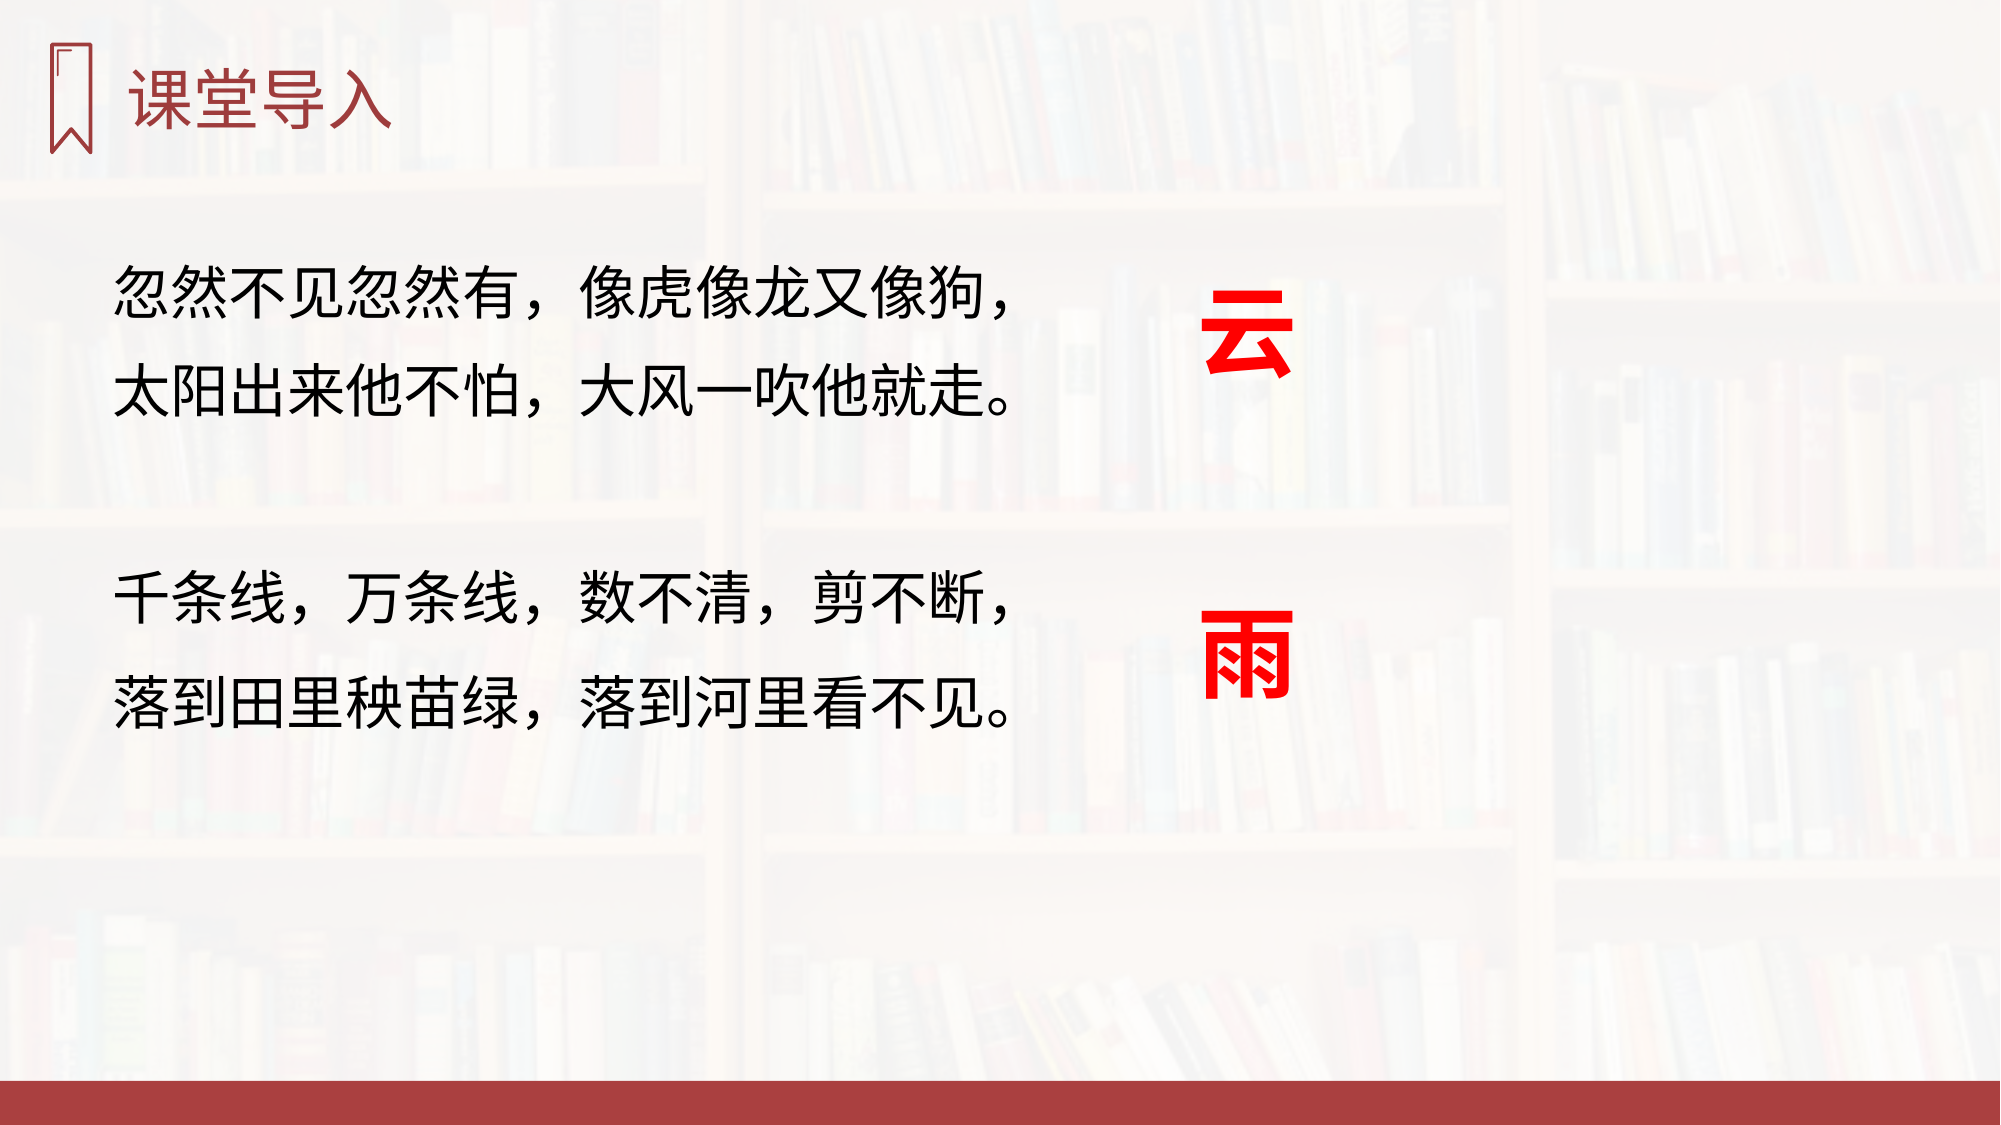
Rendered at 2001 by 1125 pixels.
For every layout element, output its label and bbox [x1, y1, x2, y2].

picture [0, 0, 2000, 1125]
text_box [49, 42, 411, 155]
